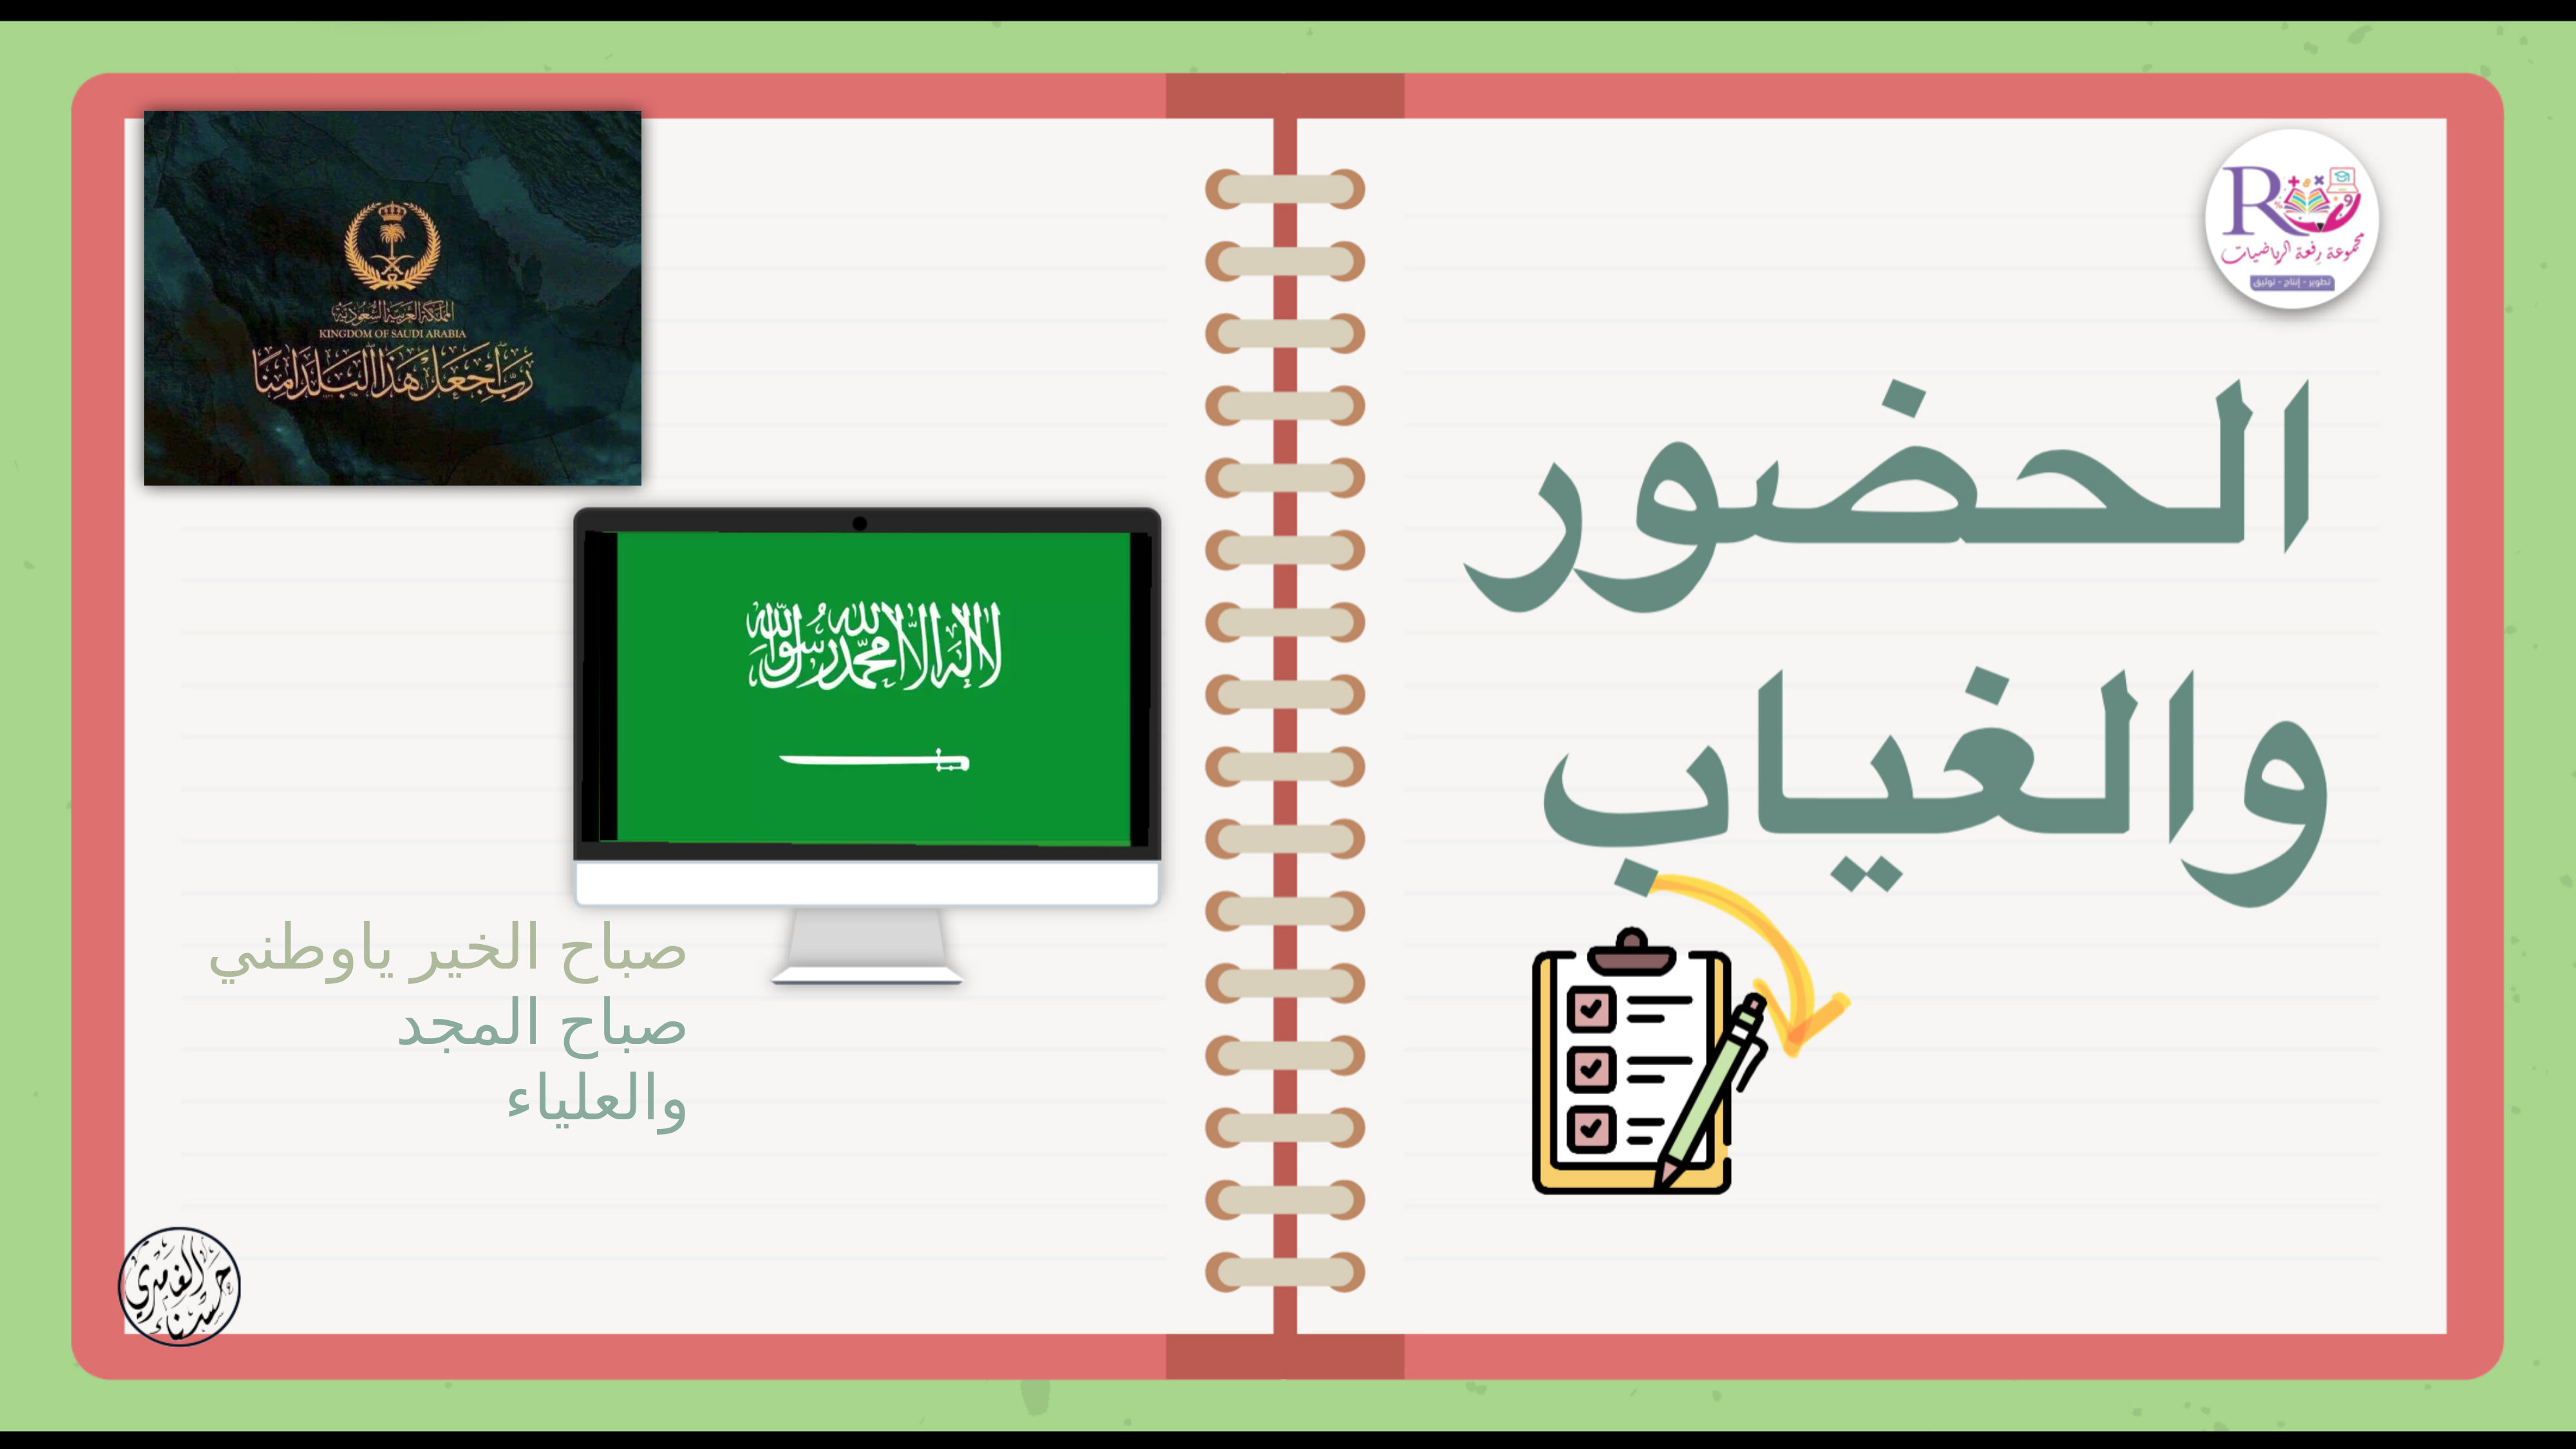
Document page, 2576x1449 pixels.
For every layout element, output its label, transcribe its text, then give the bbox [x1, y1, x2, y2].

picture [0, 0, 2576, 1449]
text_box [598, 535, 1147, 844]
text_box صباح الخير ياوطني صباح المجد والعلياء [185, 893, 703, 1199]
